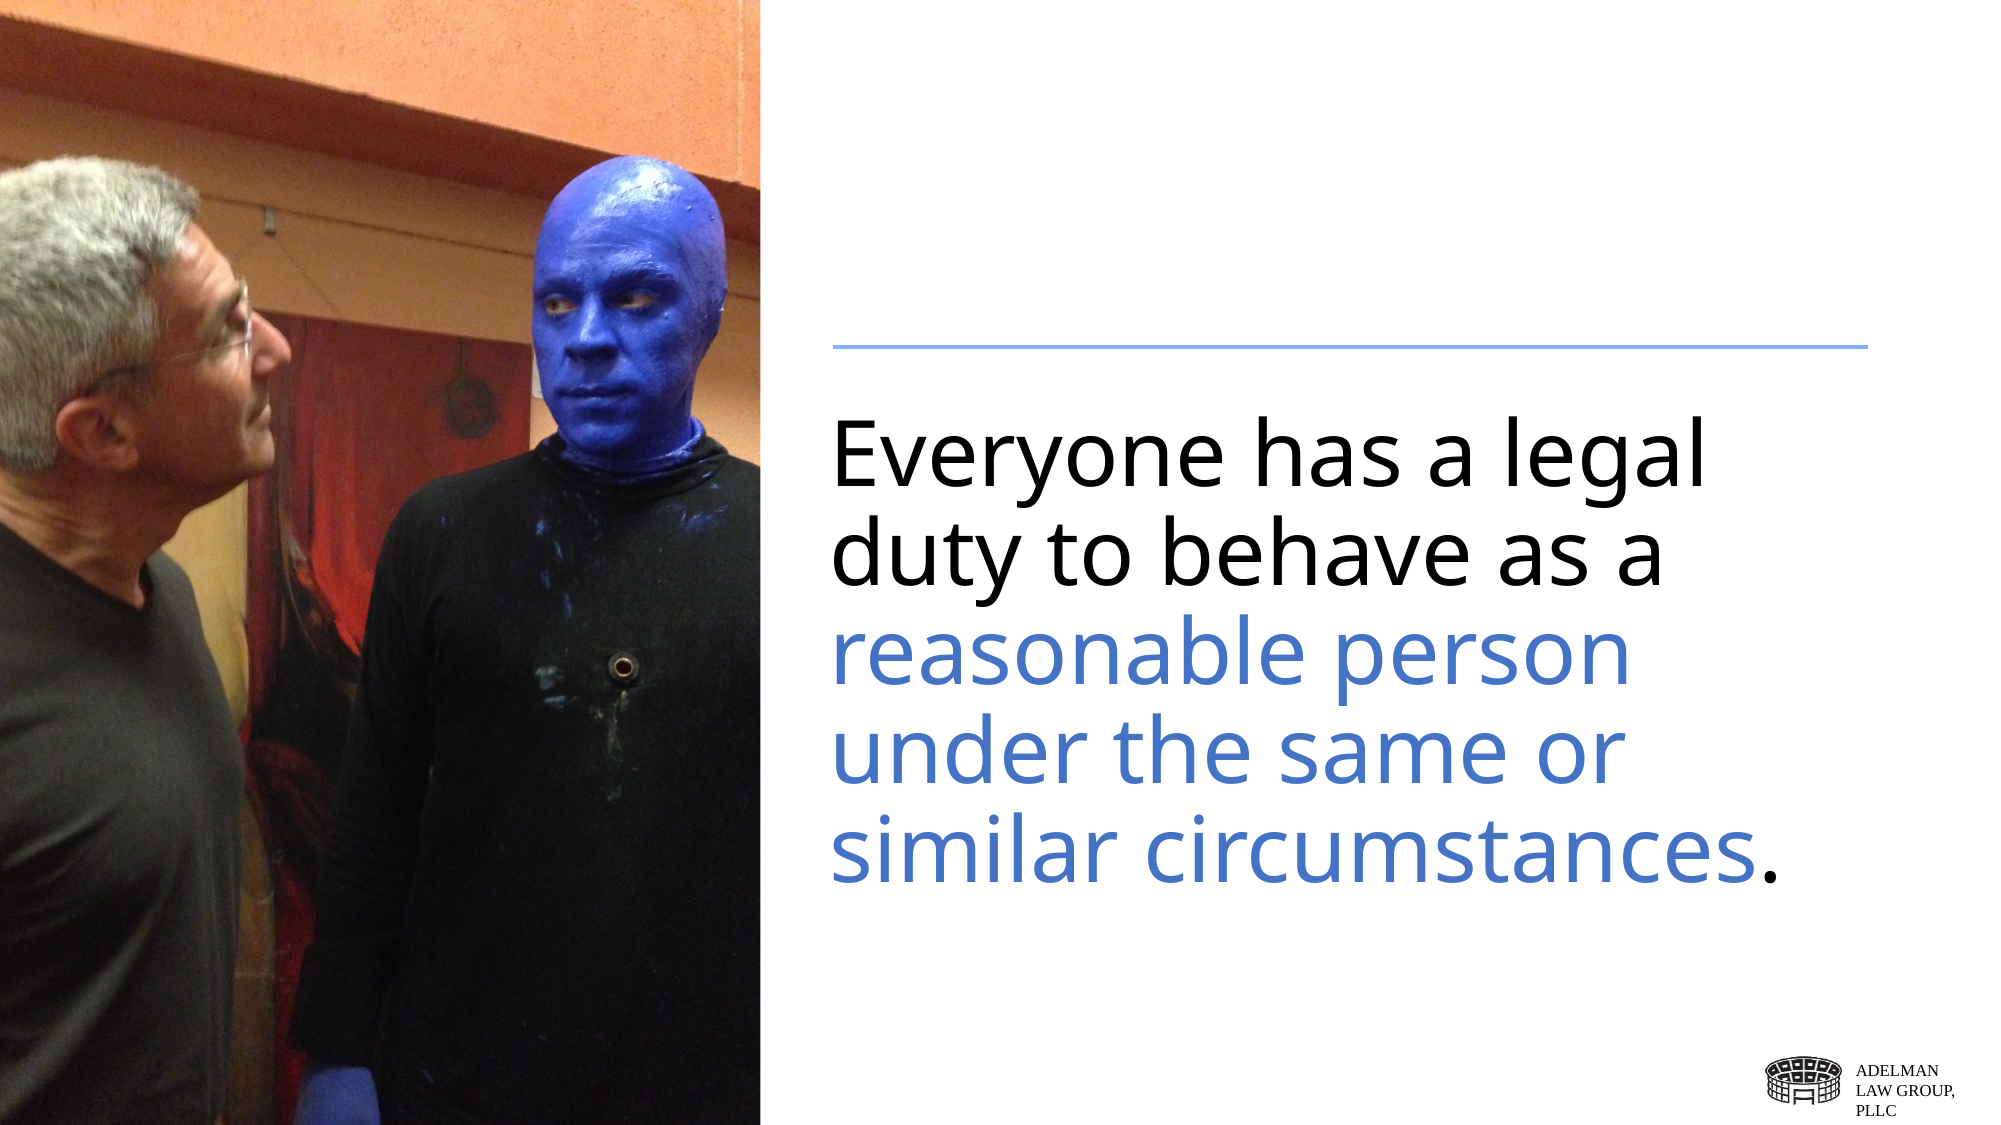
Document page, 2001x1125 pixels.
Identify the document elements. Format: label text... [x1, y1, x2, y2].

text_box Adelman Law Group, PLLC [1840, 1052, 1979, 1125]
picture [1765, 1056, 1842, 1105]
text_box Everyone has a legal duty to behave as a reasonable person under the same or similar circumstances. [814, 399, 1895, 1021]
picture [0, 0, 761, 1125]
